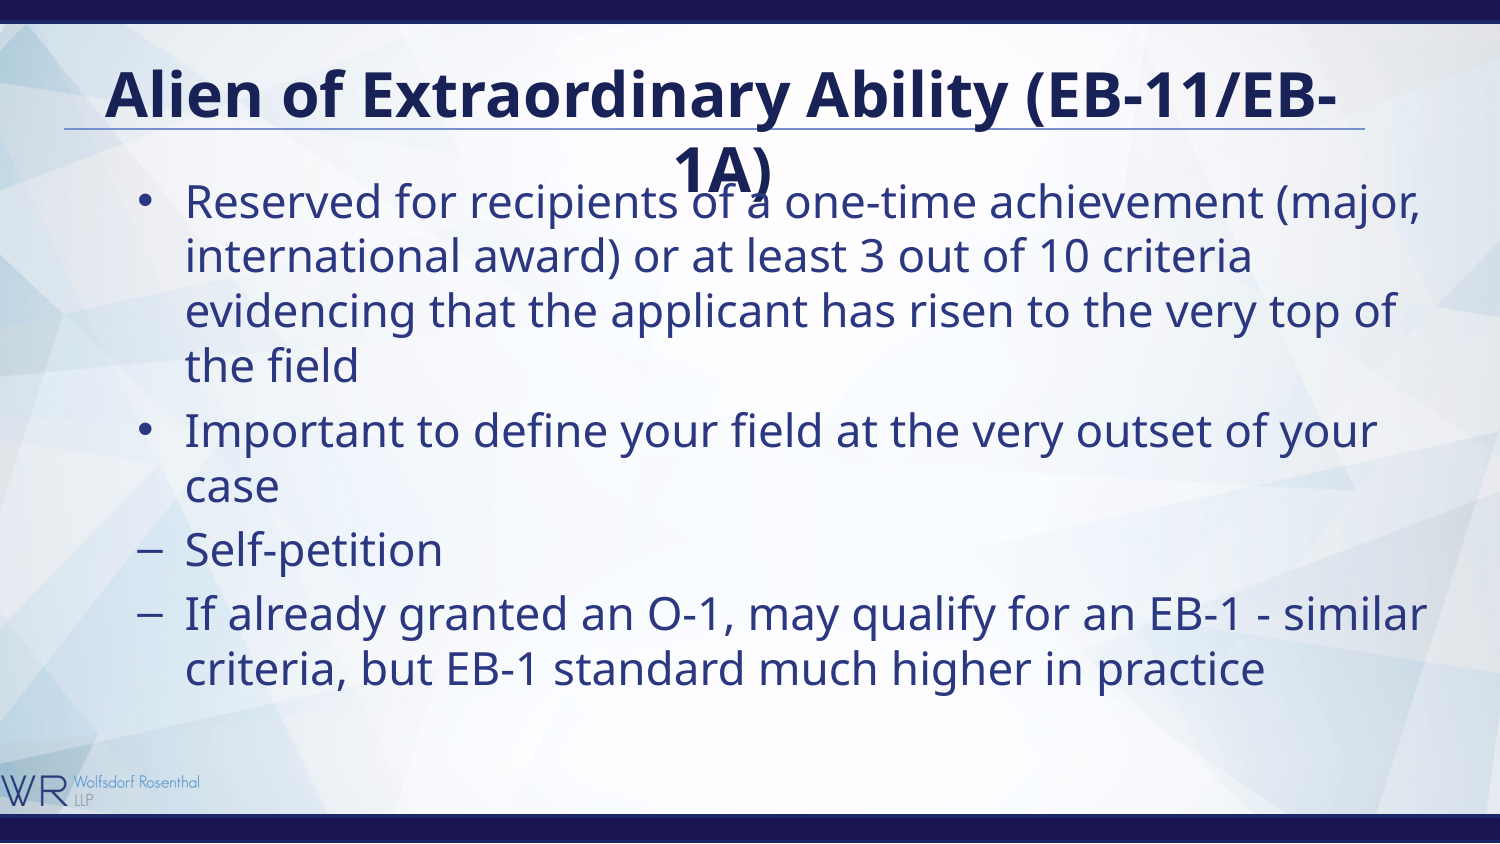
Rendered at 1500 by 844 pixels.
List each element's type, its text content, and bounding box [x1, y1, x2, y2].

title Alien of Extraordinary Ability (EB-11/EB-1A) [47, 47, 1398, 151]
list Reserved for recipients of a one-time achievement (major, international award) or at least 3 out of 10 criteria evidencing that the applicant has risen to the very top of the field Important to define your field at the very outset of your case Self-petition If already granted an O-1, may qualify for an EB-1 - similar criteria, but EB-1 standard much higher in practice [47, 164, 1445, 758]
picture [0, 0, 1500, 843]
